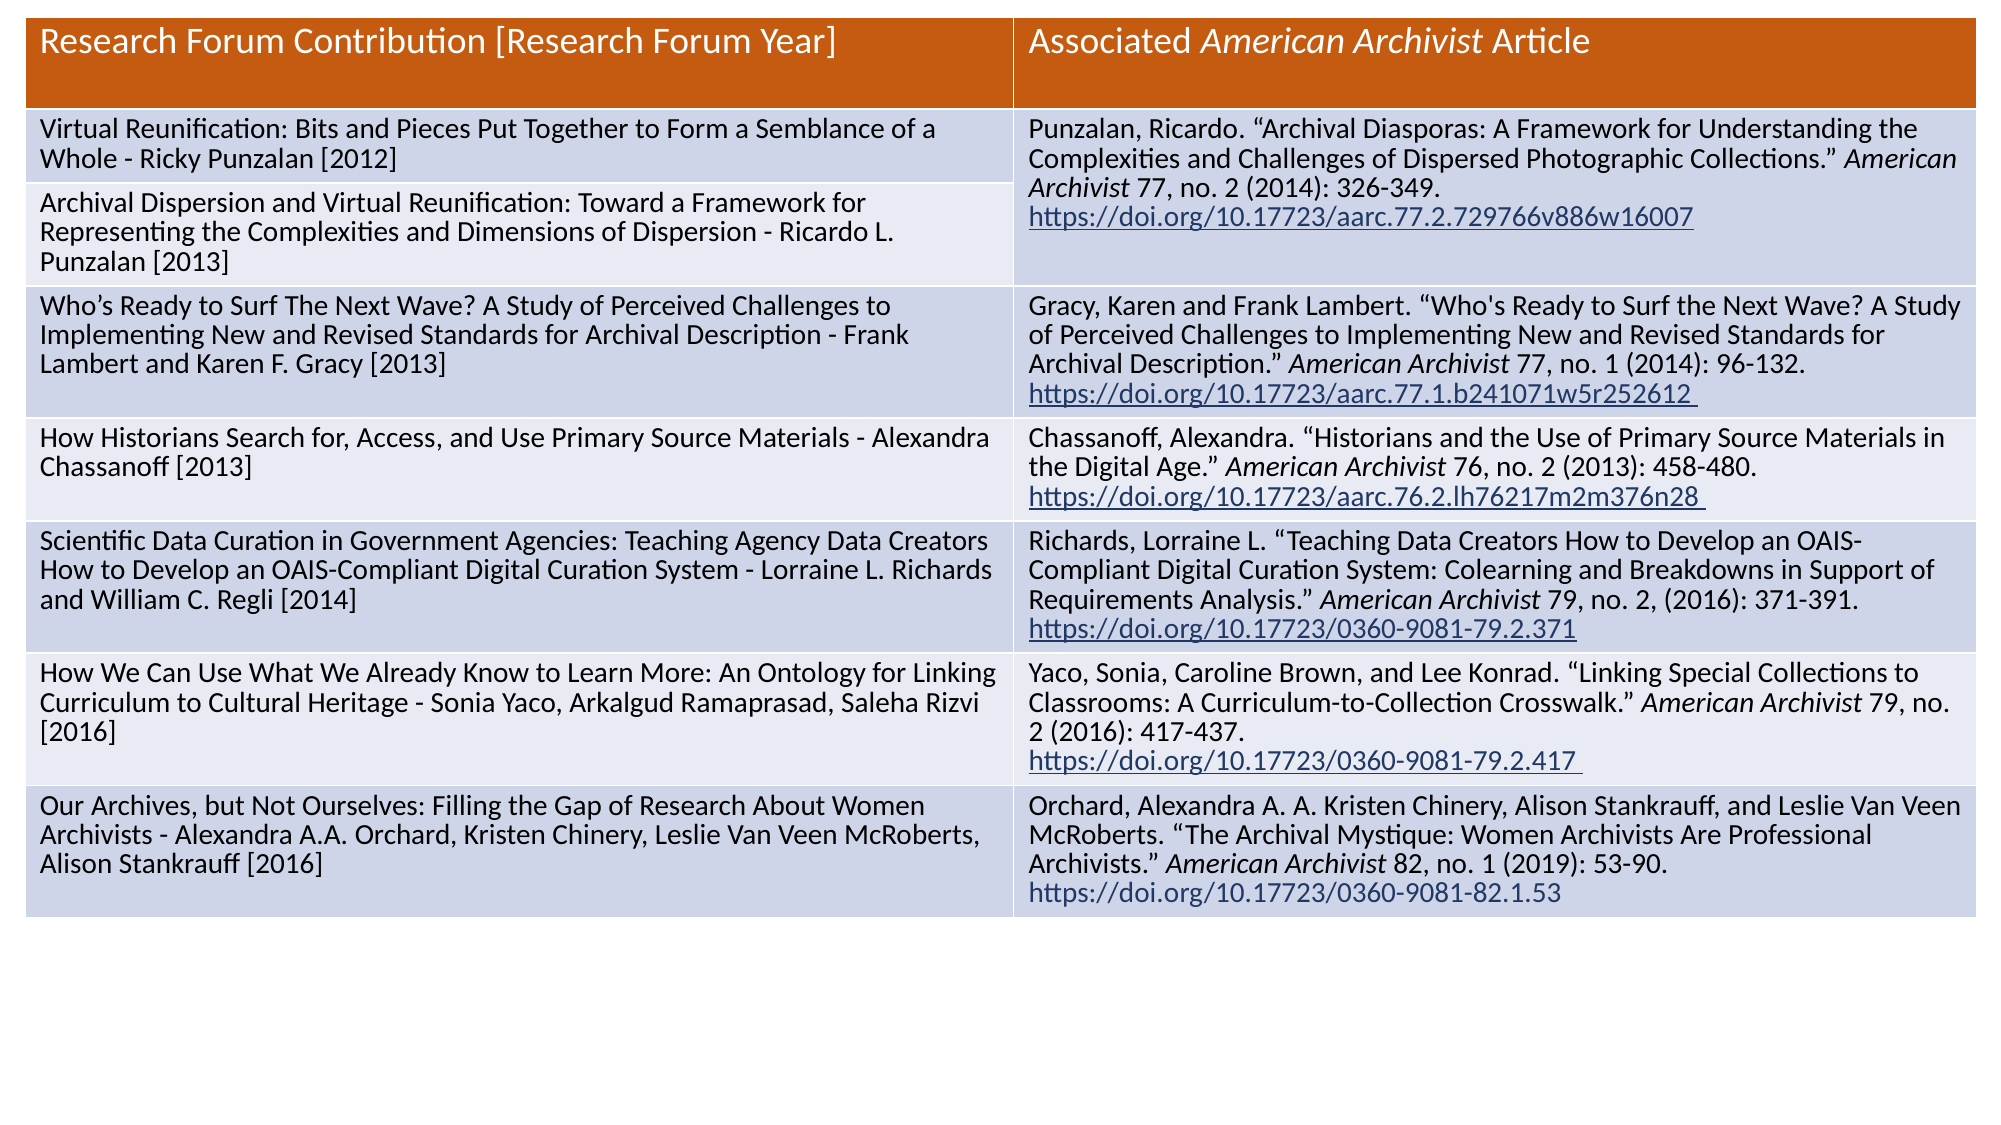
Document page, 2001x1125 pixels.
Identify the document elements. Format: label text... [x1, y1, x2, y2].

table_cell Orchard, Alexandra A. A. Kristen Chinery, Alison Stankrauff, and Leslie Van Veen McRoberts. “The Archival Mystique: Women Archivists Are Professional Archivists.” American Archivist 82, no. 1 (2019): 53-90. https://doi.org/10.17723/0360-9081-82.1.53 [1014, 786, 1976, 917]
table_cell Chassanoff, Alexandra. “Historians and the Use of Primary Source Materials in the Digital Age.” American Archivist 76, no. 2 (2013): 458-480. https://doi.org/10.17723/aarc.76.2.lh76217m2m376n28 [1014, 419, 1976, 520]
table_header Associated American Archivist Article [1014, 18, 1976, 108]
table_cell Punzalan, Ricardo. “Archival Diasporas: A Framework for Understanding the Complexities and Challenges of Dispersed Photographic Collections.” American Archivist 77, no. 2 (2014): 326-349. https://doi.org/10.17723/aarc.77.2.729766v886w16007 [1014, 110, 1976, 285]
table_cell How We Can Use What We Already Know to Learn More: An Ontology for Linking Curriculum to Cultural Heritage - Sonia Yaco, Arkalgud Ramaprasad, Saleha Rizvi [2016] [26, 654, 1013, 785]
table_cell Yaco, Sonia, Caroline Brown, and Lee Konrad. “Linking Special Collections to Classrooms: A Curriculum-to-Collection Crosswalk.” American Archivist 79, no. 2 (2016): 417-437. https://doi.org/10.17723/0360-9081-79.2.417 [1014, 654, 1976, 785]
table_header Research Forum Contribution [Research Forum Year] [26, 18, 1013, 108]
table_cell Our Archives, but Not Ourselves: Filling the Gap of Research About Women Archivists - Alexandra A.A. Orchard, Kristen Chinery, Leslie Van Veen McRoberts, Alison Stankrauff [2016] [26, 786, 1013, 917]
table_cell Gracy, Karen and Frank Lambert. “Who's Ready to Surf the Next Wave? A Study of Perceived Challenges to Implementing New and Revised Standards for Archival Description.” American Archivist 77, no. 1 (2014): 96-132. https://doi.org/10.17723/aarc.77.1.b241071w5r252612 [1014, 287, 1976, 417]
table_cell Archival Dispersion and Virtual Reunification: Toward a Framework for Representing the Complexities and Dimensions of Dispersion - Ricardo L. Punzalan [2013] [26, 184, 1013, 285]
table_cell How Historians Search for, Access, and Use Primary Source Materials - Alexandra Chassanoff [2013] [26, 419, 1013, 520]
table_cell Richards, Lorraine L. “Teaching Data Creators How to Develop an OAIS-Compliant Digital Curation System: Colearning and Breakdowns in Support of Requirements Analysis.” American Archivist 79, no. 2, (2016): 371-391. https://doi.org/10.17723/0360-9081-79.2.371 [1014, 522, 1976, 652]
table_cell Scientific Data Curation in Government Agencies: Teaching Agency Data Creators How to Develop an OAIS-Compliant Digital Curation System - Lorraine L. Richards and William C. Regli [2014] [26, 522, 1013, 652]
table_cell Who’s Ready to Surf The Next Wave? A Study of Perceived Challenges to Implementing New and Revised Standards for Archival Description - Frank Lambert and Karen F. Gracy [2013] [26, 287, 1013, 417]
table_cell Virtual Reunification: Bits and Pieces Put Together to Form a Semblance of a Whole - Ricky Punzalan [2012] [26, 110, 1013, 182]
